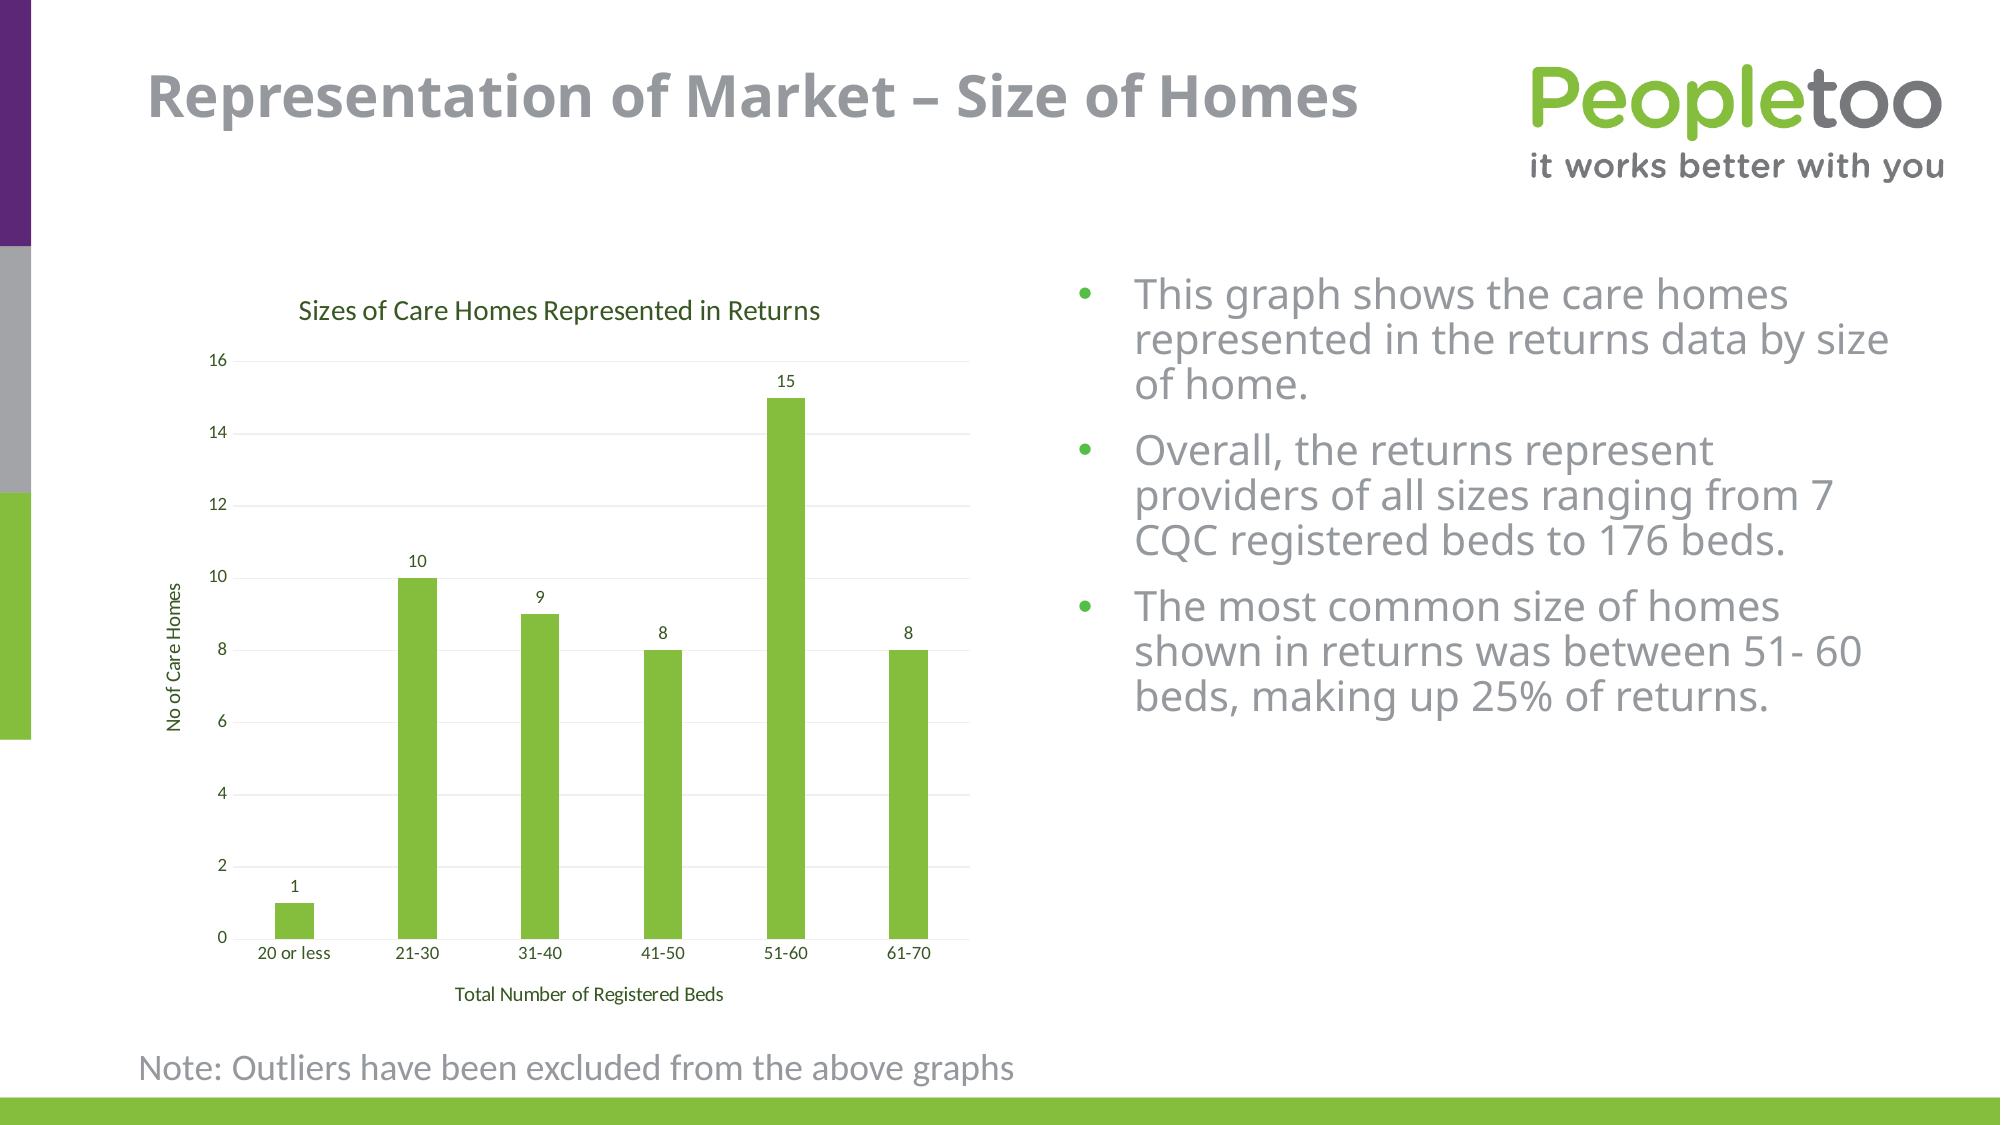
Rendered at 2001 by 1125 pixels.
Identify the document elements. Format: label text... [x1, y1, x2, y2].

chart [131, 266, 988, 1038]
list This graph shows the care homes represented in the returns data by size of home. Overall, the returns represent providers of all sizes ranging from 7 CQC registered beds to 176 beds. The most common size of homes shown in returns was between 51- 60 beds, making up 25% of returns. [1063, 266, 1919, 1038]
title Representation of Market – Size of Homes [131, 59, 1499, 207]
picture [0, 0, 2000, 1125]
text_box Note: Outliers have been excluded from the above graphs [123, 1035, 1124, 1096]
